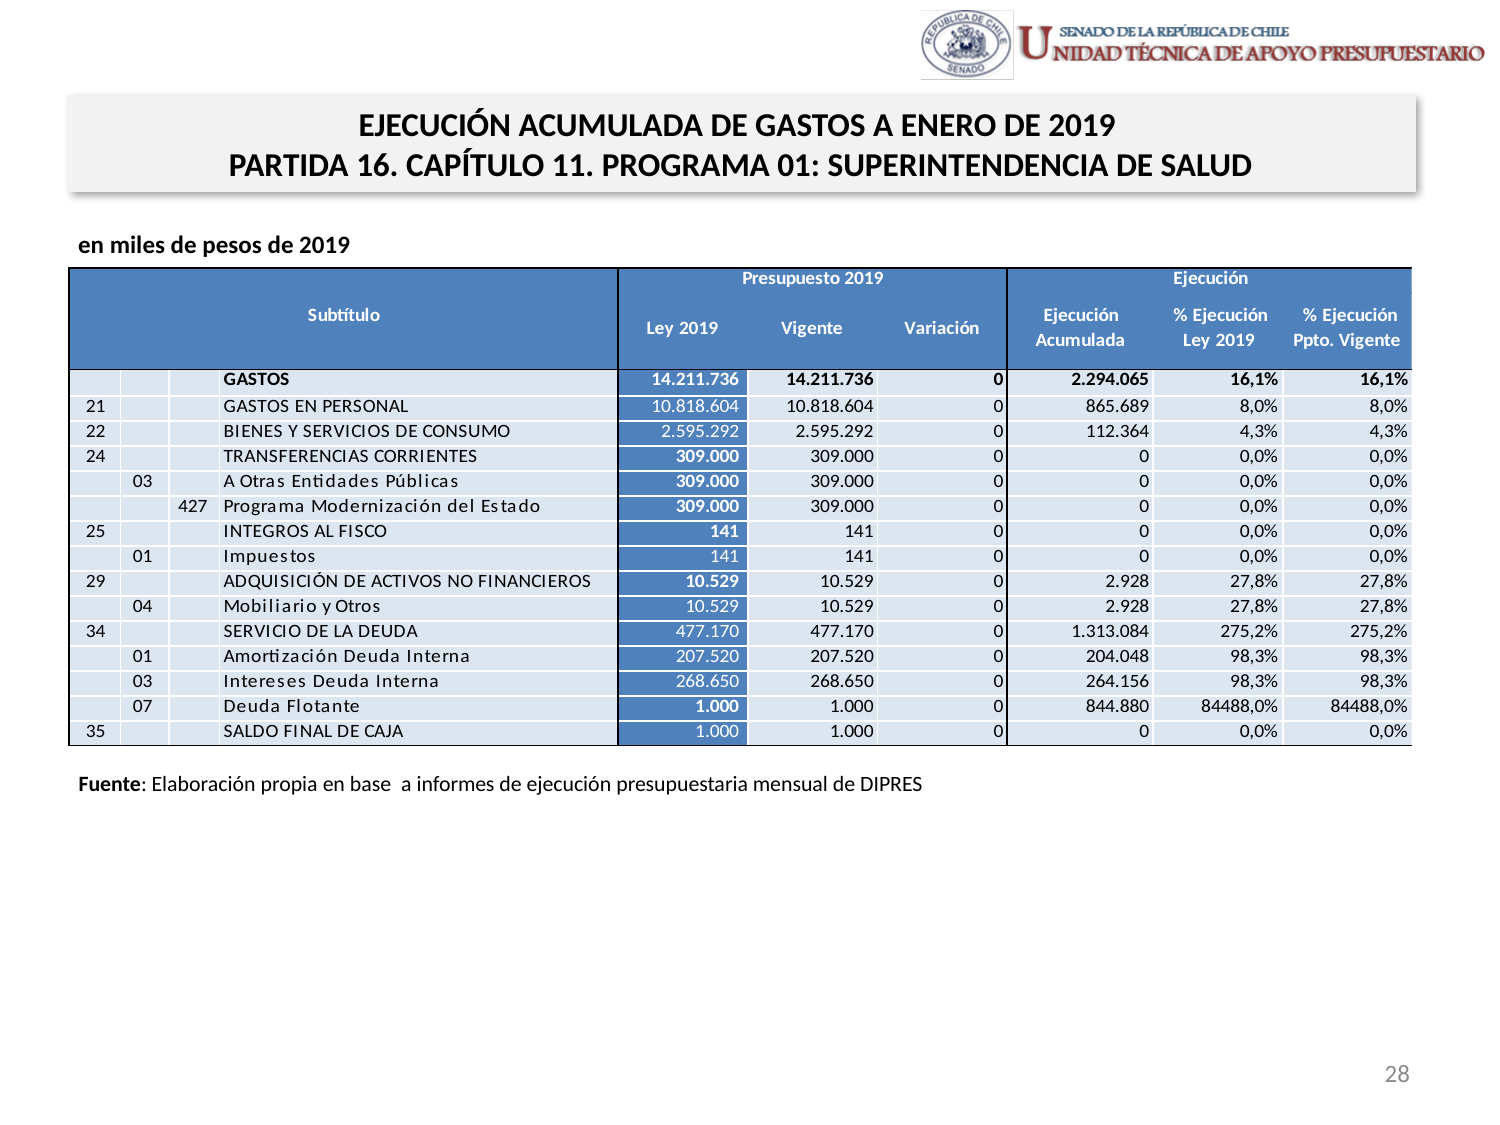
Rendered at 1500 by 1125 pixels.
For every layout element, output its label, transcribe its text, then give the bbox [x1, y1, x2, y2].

text_box en miles de pesos de 2019 [63, 220, 1414, 269]
picture [921, 0, 1500, 113]
text_box Fuente: Elaboración propia en base a informes de ejecución presupuestaria mensual de DIPRES [63, 762, 1443, 823]
slide_number 28 [1074, 1042, 1425, 1103]
text_box EJECUCIÓN ACUMULADA DE GASTOS A ENERO DE 2019 PARTIDA 16. CAPÍTULO 11. PROGRAMA 01: SUPERINTENDENCIA DE SALUD [67, 95, 1415, 192]
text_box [67, 266, 1414, 748]
